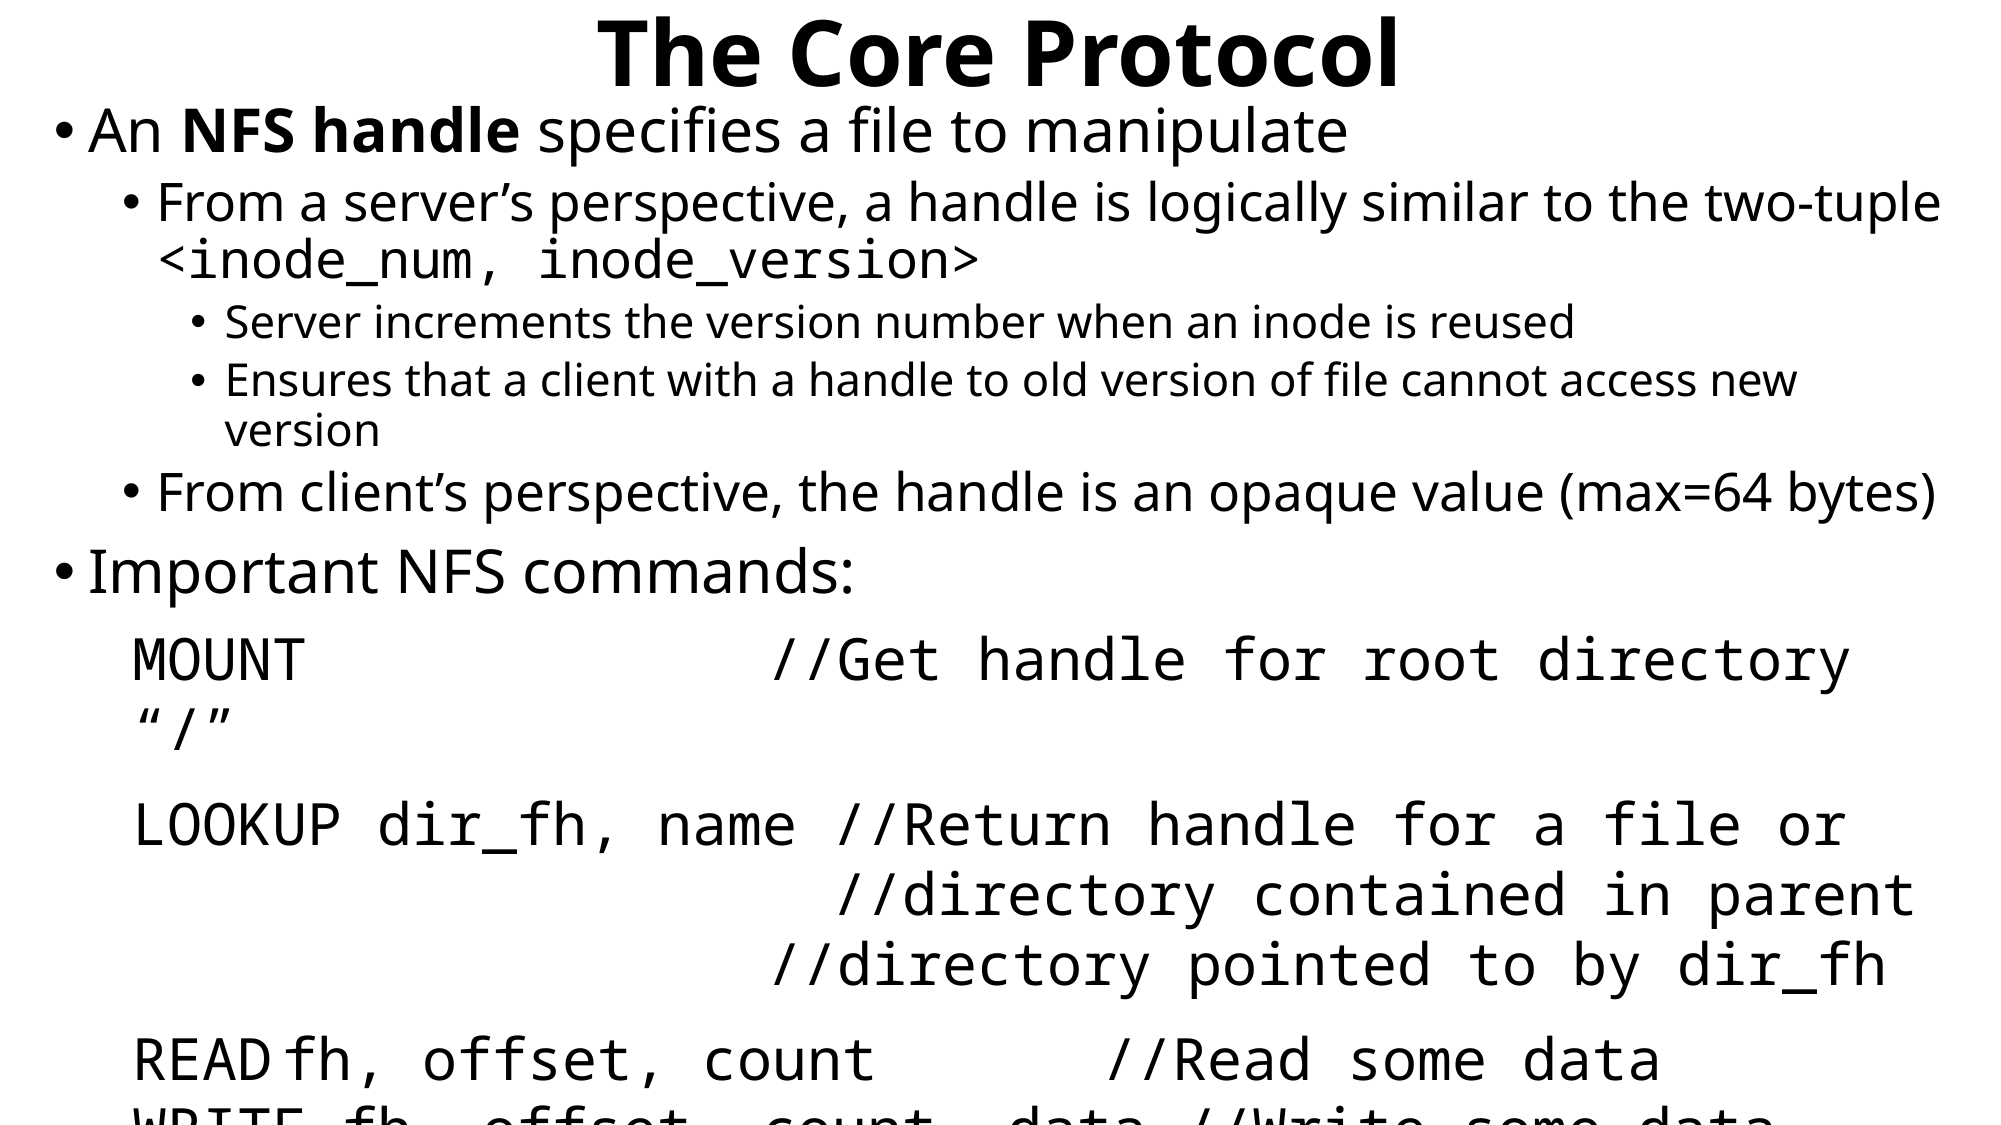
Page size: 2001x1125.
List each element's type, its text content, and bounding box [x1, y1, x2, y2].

title The Core Protocol [137, 0, 1863, 93]
text_box MOUNT //Get handle for root directory “/” LOOKUP dir_fh, name //Return handle for a file or //directory contained in parent //directory pointed to by dir_fh READ fh, offset, count //Read some data WRITE fh, offset, count, data //Write some data [117, 614, 2000, 1125]
list An NFS handle specifies a file to manipulate From a server’s perspective, a handle is logically similar to the two-tuple <inode_num, inode_version> Server increments the version number when an inode is reused Ensures that a client with a handle to old version of file cannot access new version From client’s perspective, the handle is an opaque value (max=64 bytes) Important NFS commands: [38, 93, 1974, 622]
